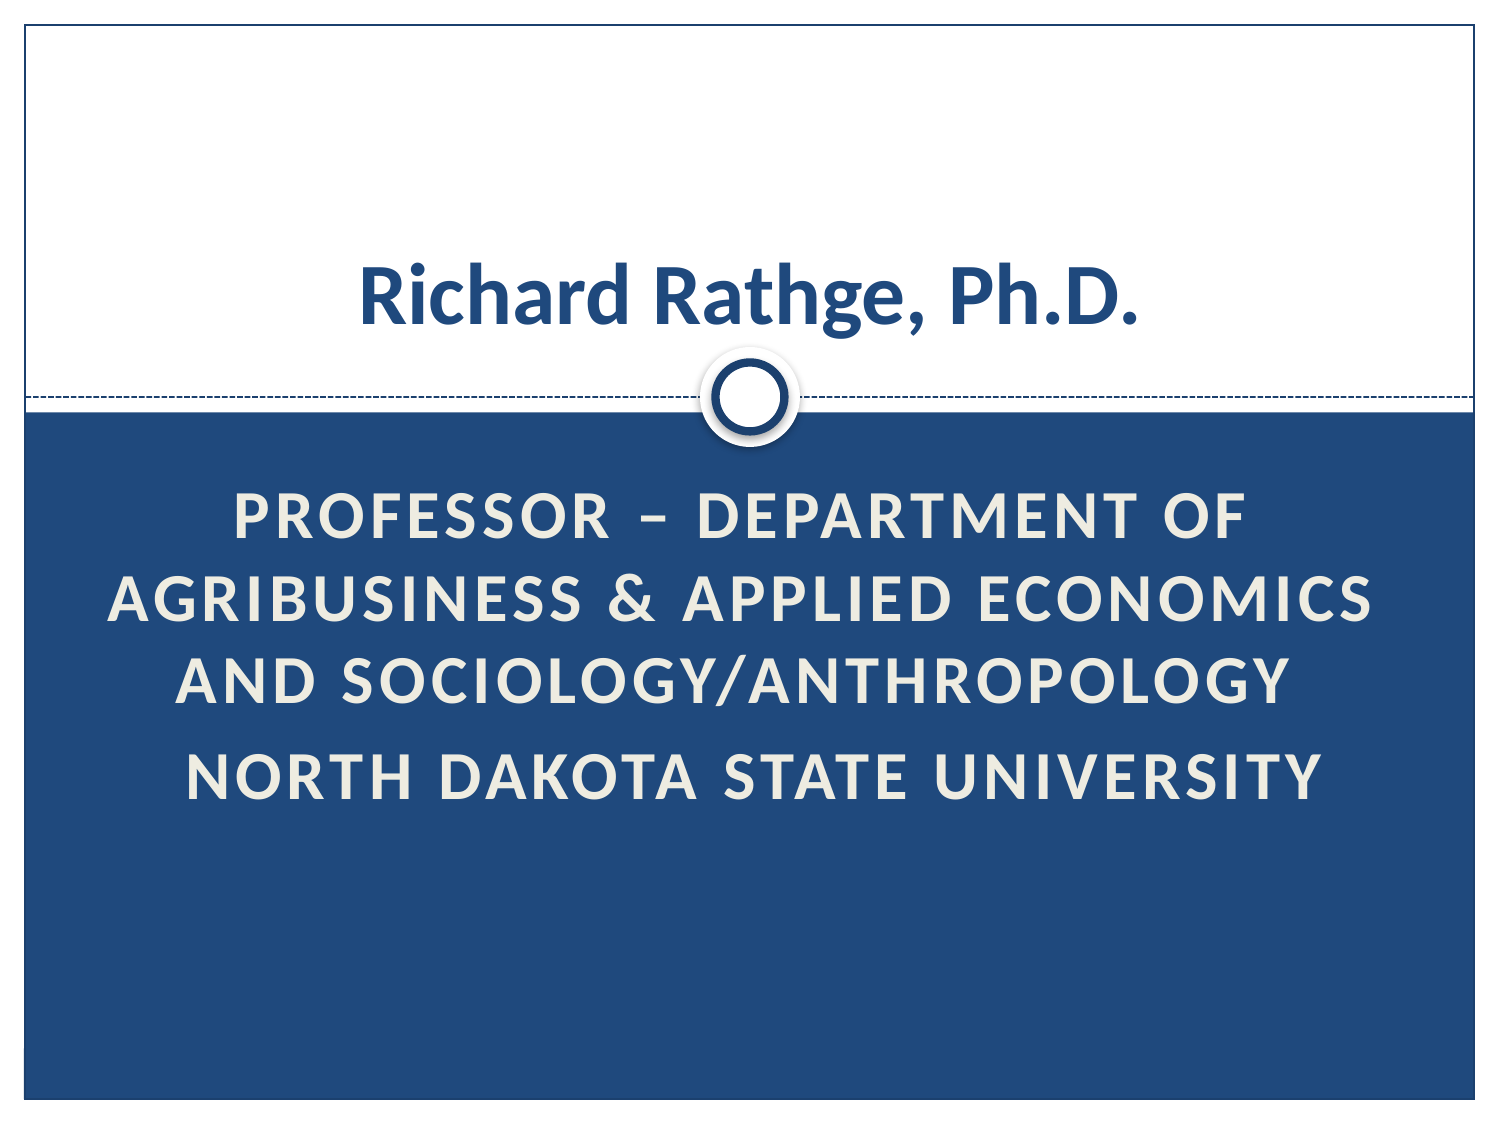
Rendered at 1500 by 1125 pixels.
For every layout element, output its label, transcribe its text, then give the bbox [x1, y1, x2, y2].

subtitle Professor – Department of Agribusiness & Applied Economics and Sociology/Anthropology North Dakota State University [75, 462, 1413, 750]
title Richard Rathge, Ph.D. [112, 62, 1388, 350]
